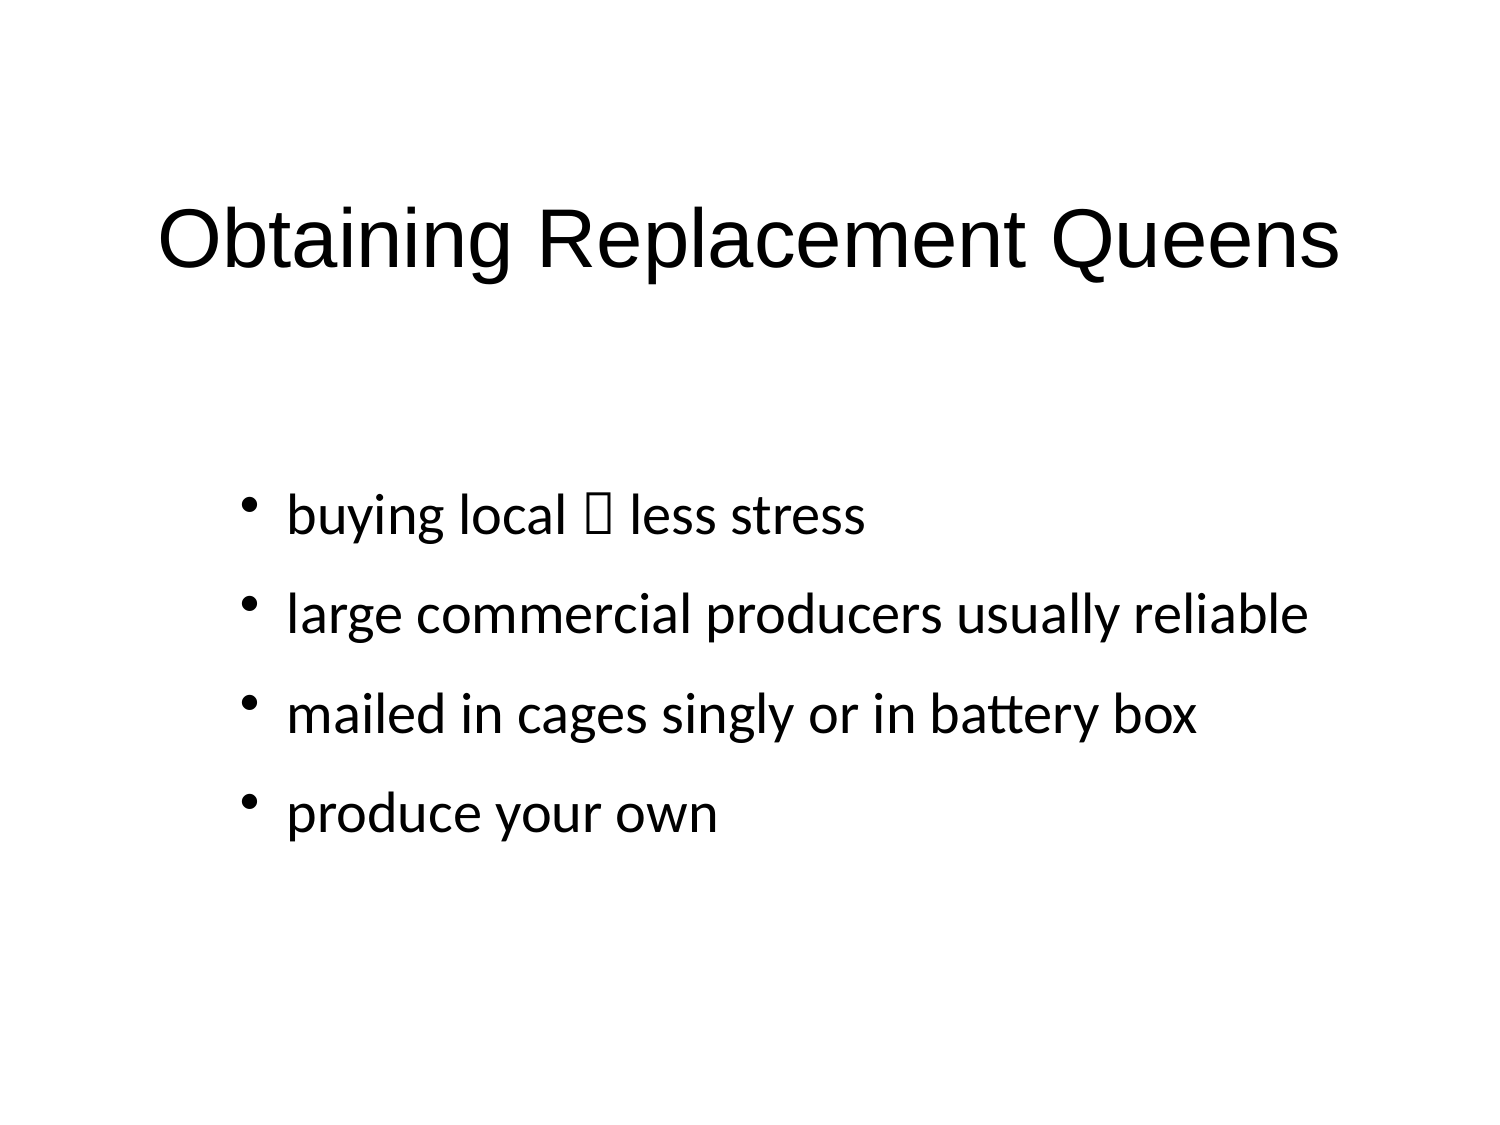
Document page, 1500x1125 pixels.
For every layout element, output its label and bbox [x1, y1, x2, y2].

title [75, 140, 1425, 329]
text_box [75, 469, 1388, 852]
